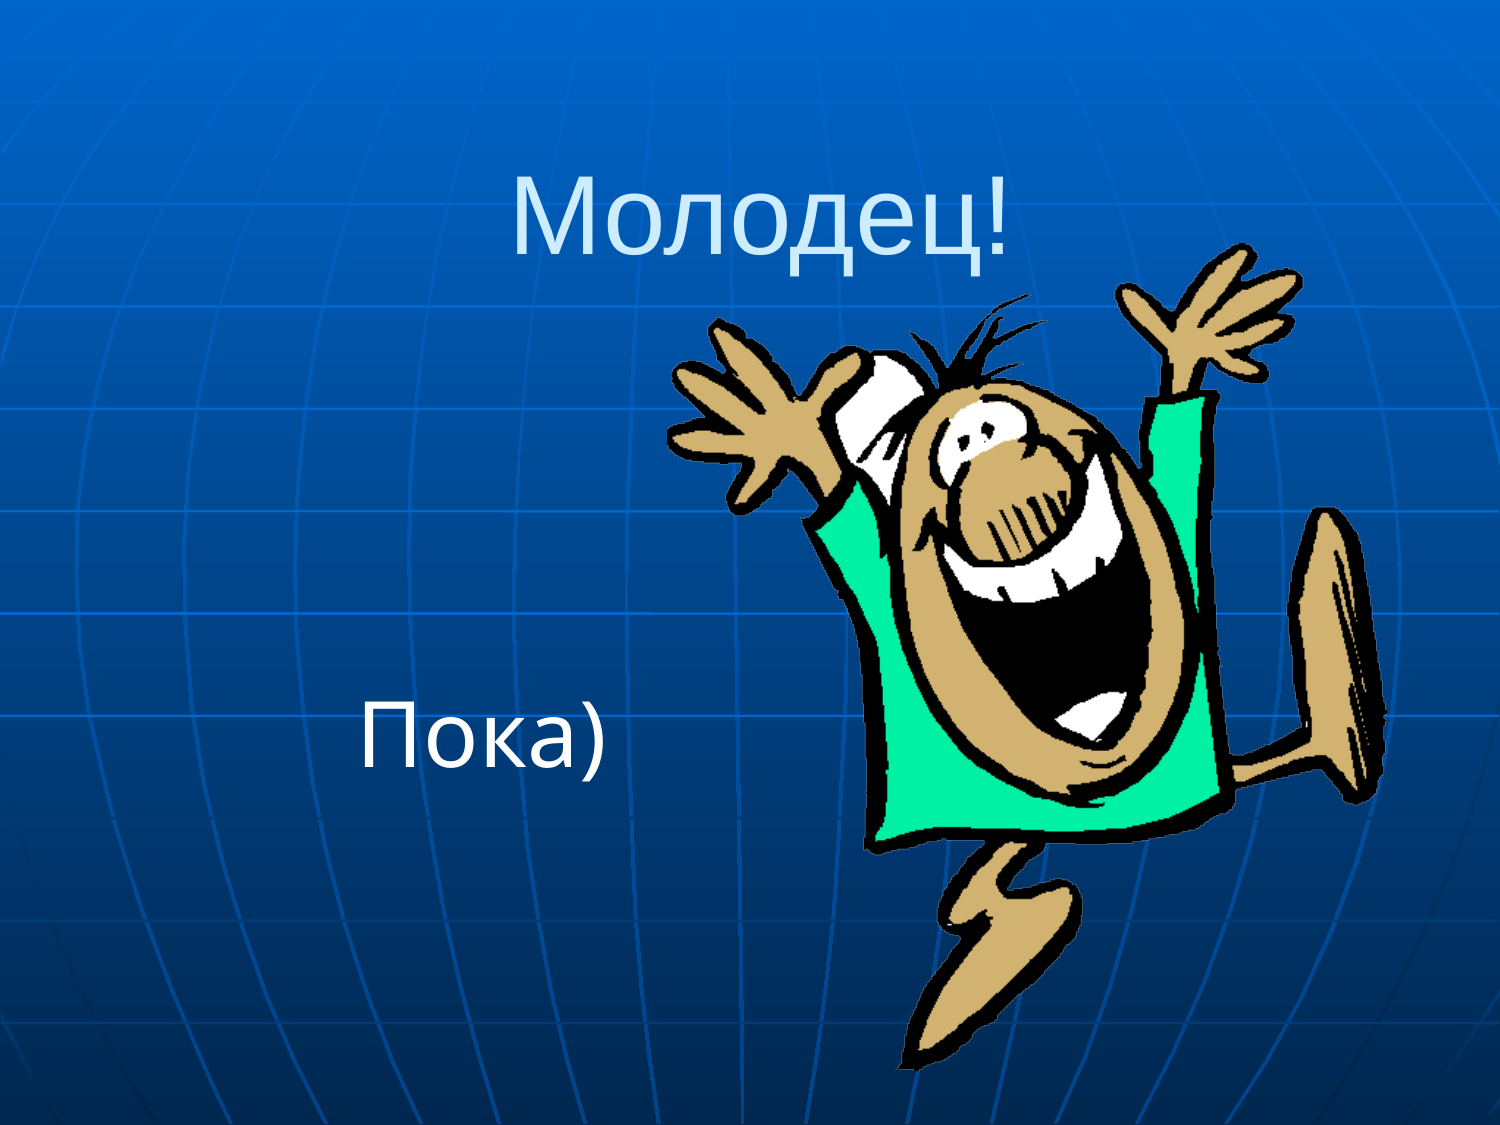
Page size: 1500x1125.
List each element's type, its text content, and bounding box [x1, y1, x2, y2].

subtitle Пока) [224, 668, 661, 926]
picture [666, 243, 1387, 1071]
title Молодец! [123, 0, 1400, 286]
